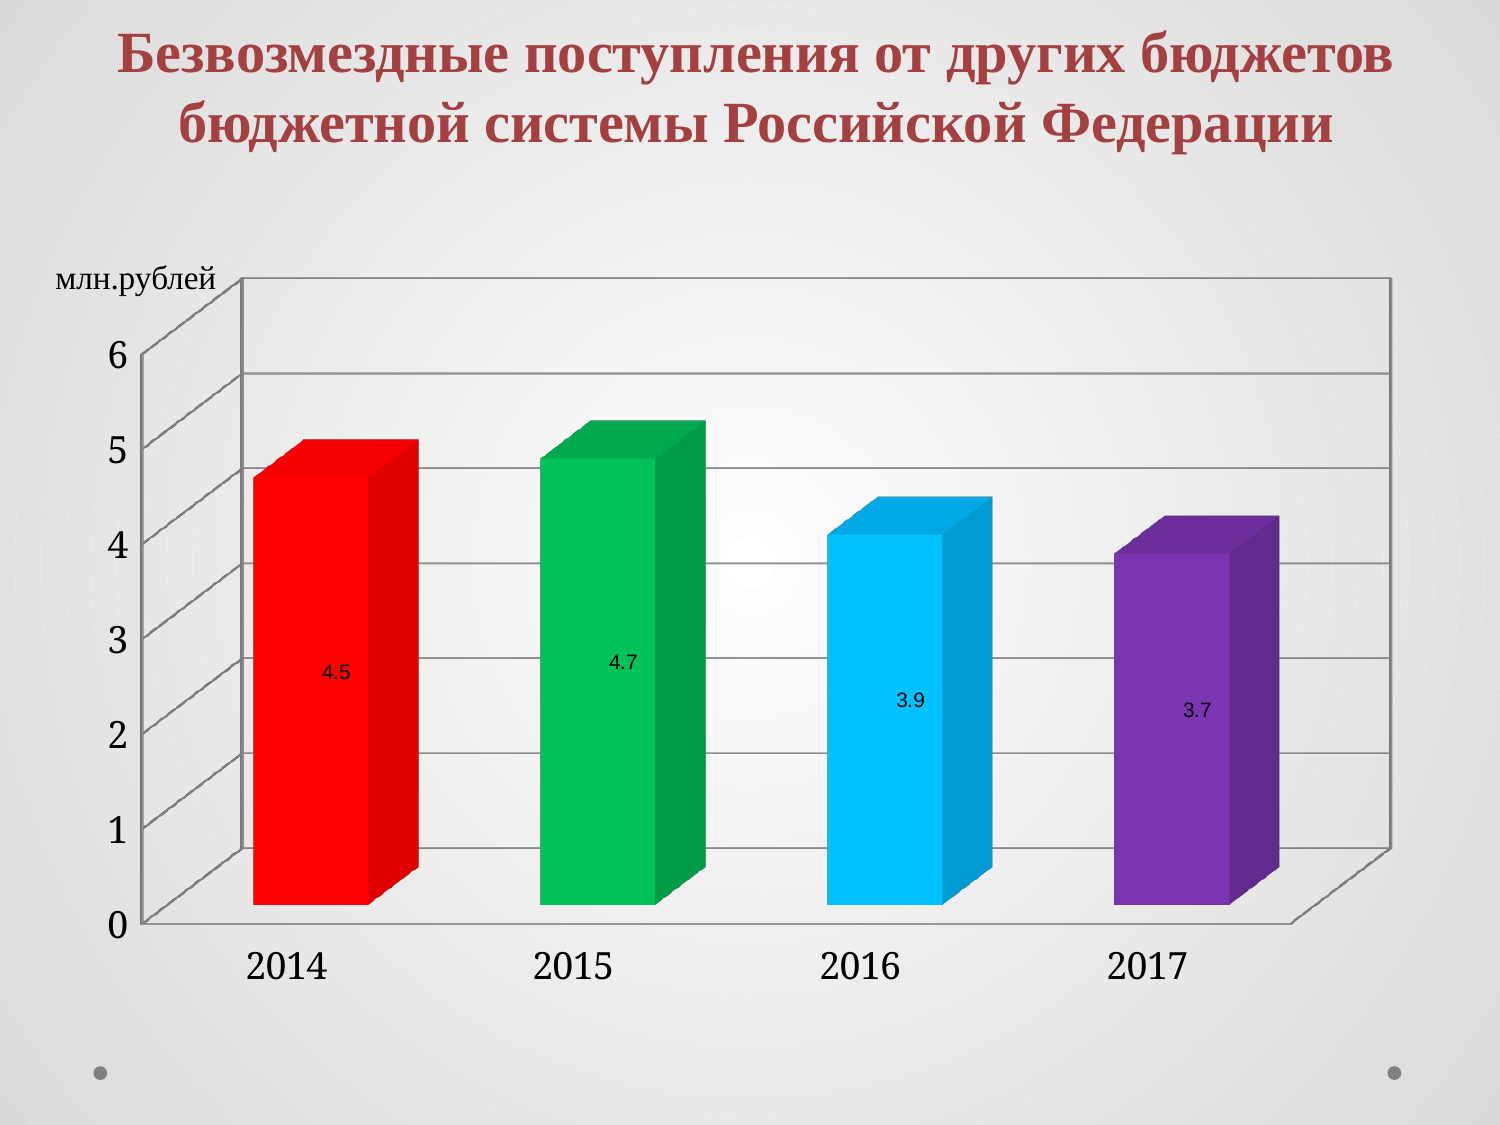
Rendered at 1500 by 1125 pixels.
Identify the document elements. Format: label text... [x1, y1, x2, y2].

text_box млн.рублей [40, 248, 301, 304]
text_box Безвозмездные поступления от других бюджетов бюджетной системы Российской Федерации [29, 7, 1483, 162]
chart [74, 262, 1426, 1006]
